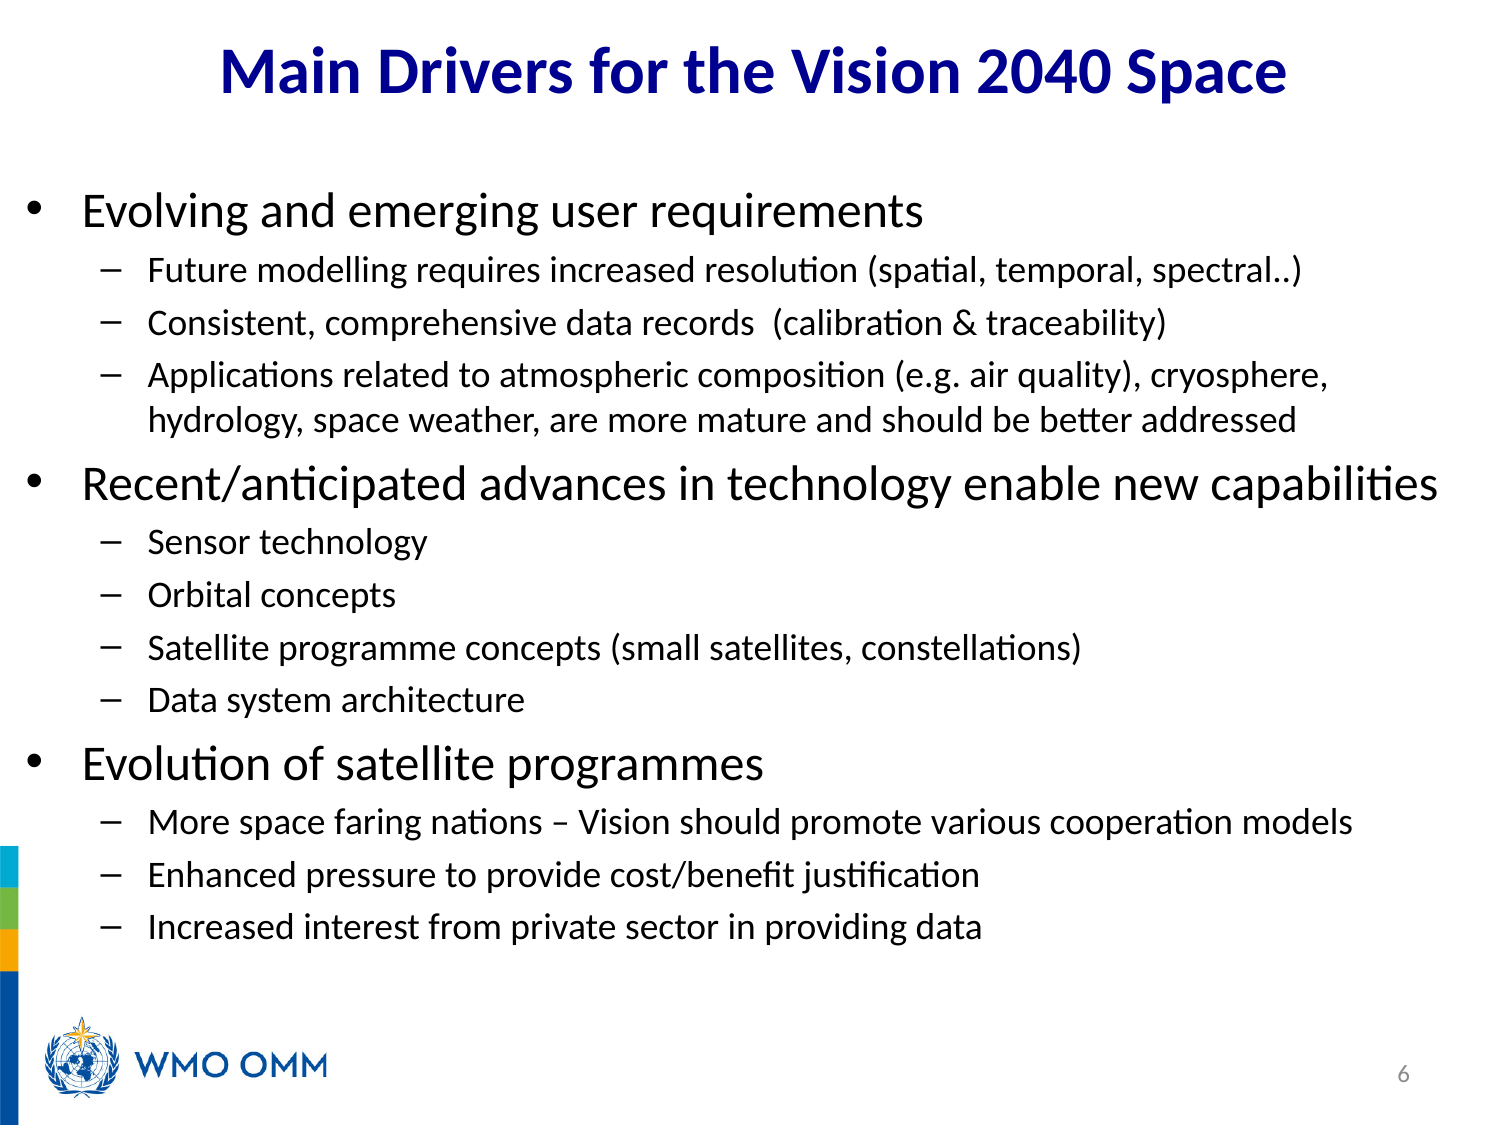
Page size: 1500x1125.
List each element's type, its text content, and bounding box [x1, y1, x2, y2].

picture [0, 853, 327, 1125]
list Evolving and emerging user requirements Future modelling requires increased resolution (spatial, temporal, spectral..) Consistent, comprehensive data records (calibration & traceability) Applications related to atmospheric composition (e.g. air quality), cryosphere, hydrology, space weather, are more mature and should be better addressed Recent/anticipated advances in technology enable new capabilities Sensor technology Orbital concepts Satellite programme concepts (small satellites, constellations) Data system architecture Evolution of satellite programmes More space faring nations – Vision should promote various cooperation models Enhanced pressure to provide cost/benefit justification Increased interest from private sector in providing data [10, 170, 1500, 1045]
title Main Drivers for the Vision 2040 Space [70, 12, 1438, 122]
slide_number 6 [1074, 1042, 1425, 1103]
